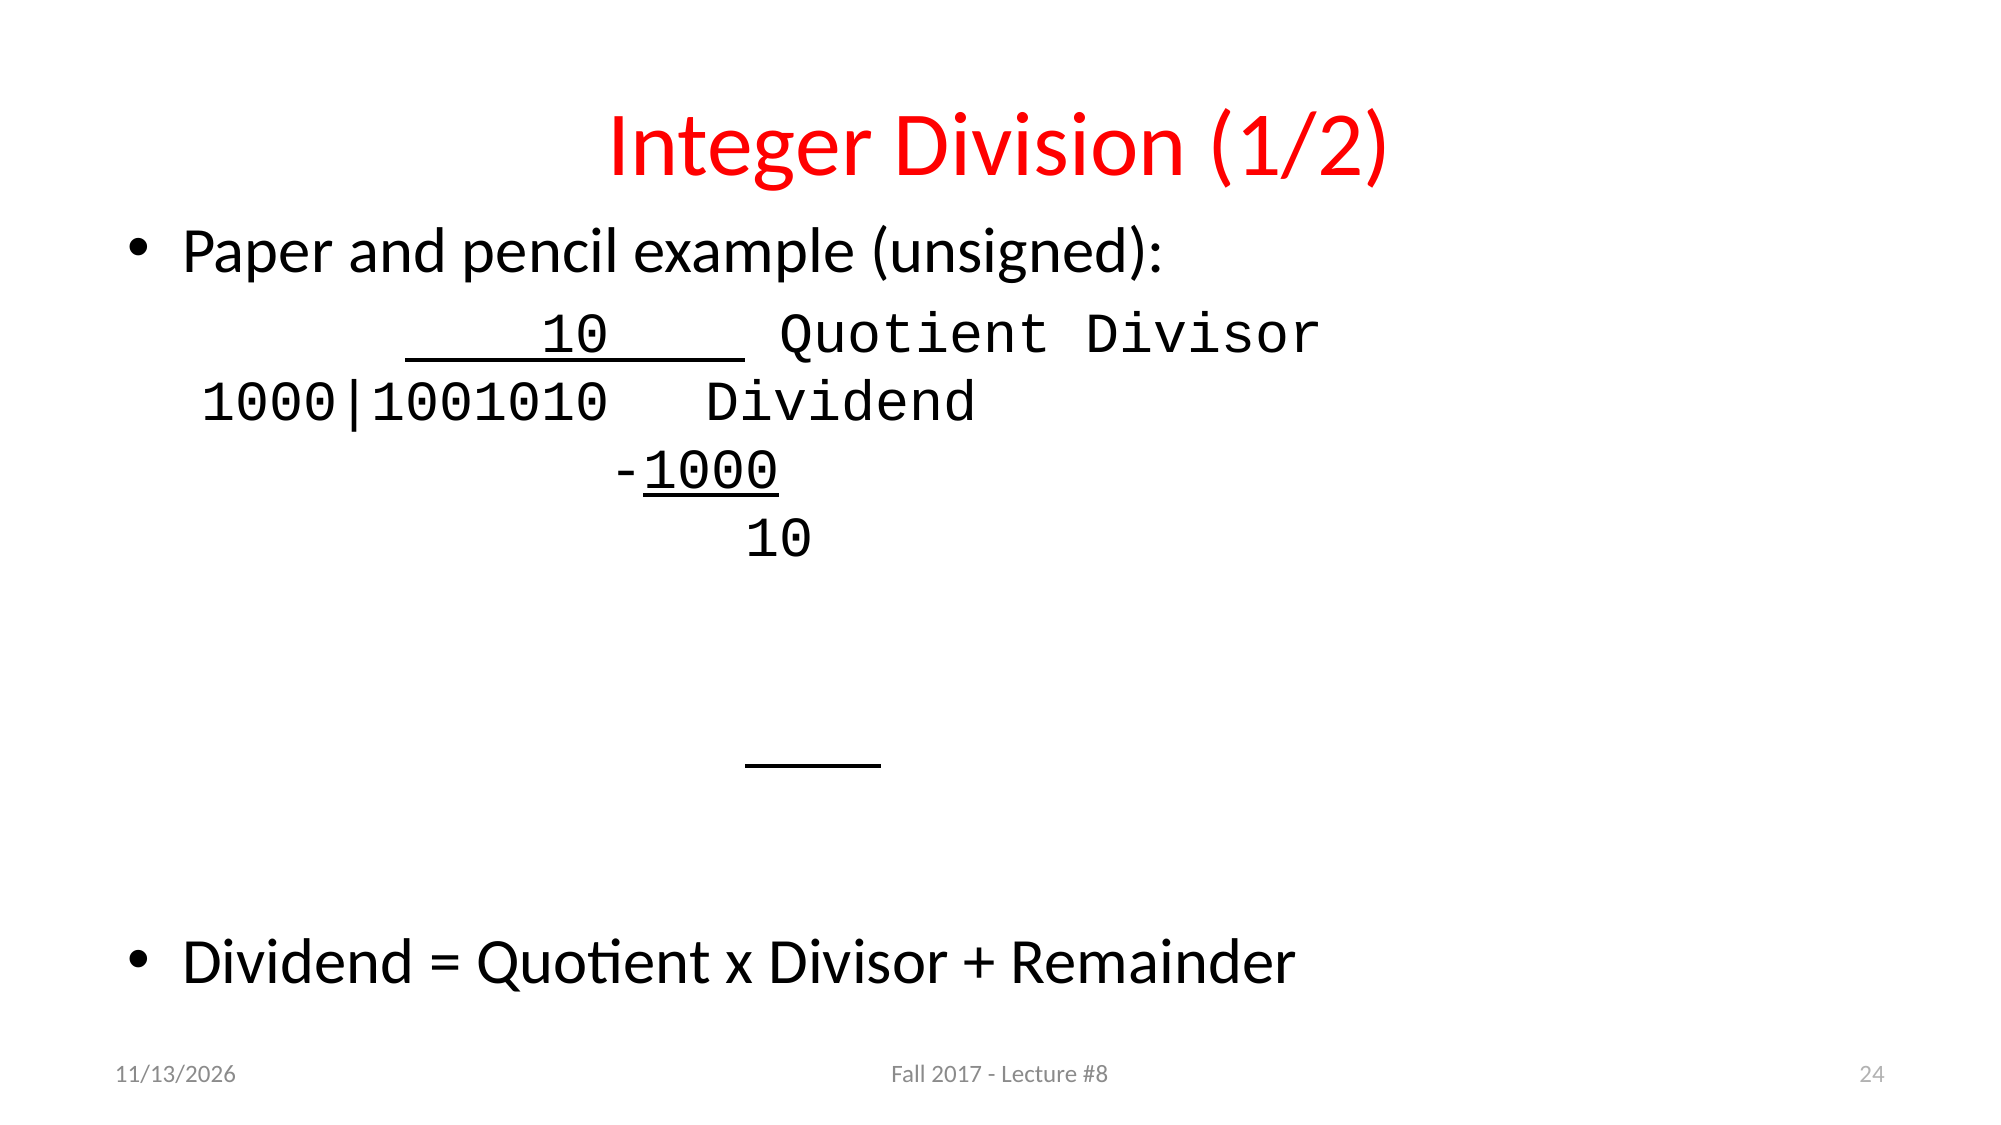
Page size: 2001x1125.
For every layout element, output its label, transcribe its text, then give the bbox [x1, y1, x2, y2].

text_box 9/19/17 [99, 1042, 450, 1103]
title Integer Division (1/2) [99, 45, 1900, 233]
list Paper and pencil example (unsigned): 10 Quotient Divisor 1000|1001010 Dividend -1000 10 Dividend = Quotient x Divisor + Remainder [112, 200, 1400, 1063]
text_box Fall 2017 - Lecture #8 [762, 1042, 1238, 1103]
slide_number 24 [1433, 1042, 1900, 1103]
